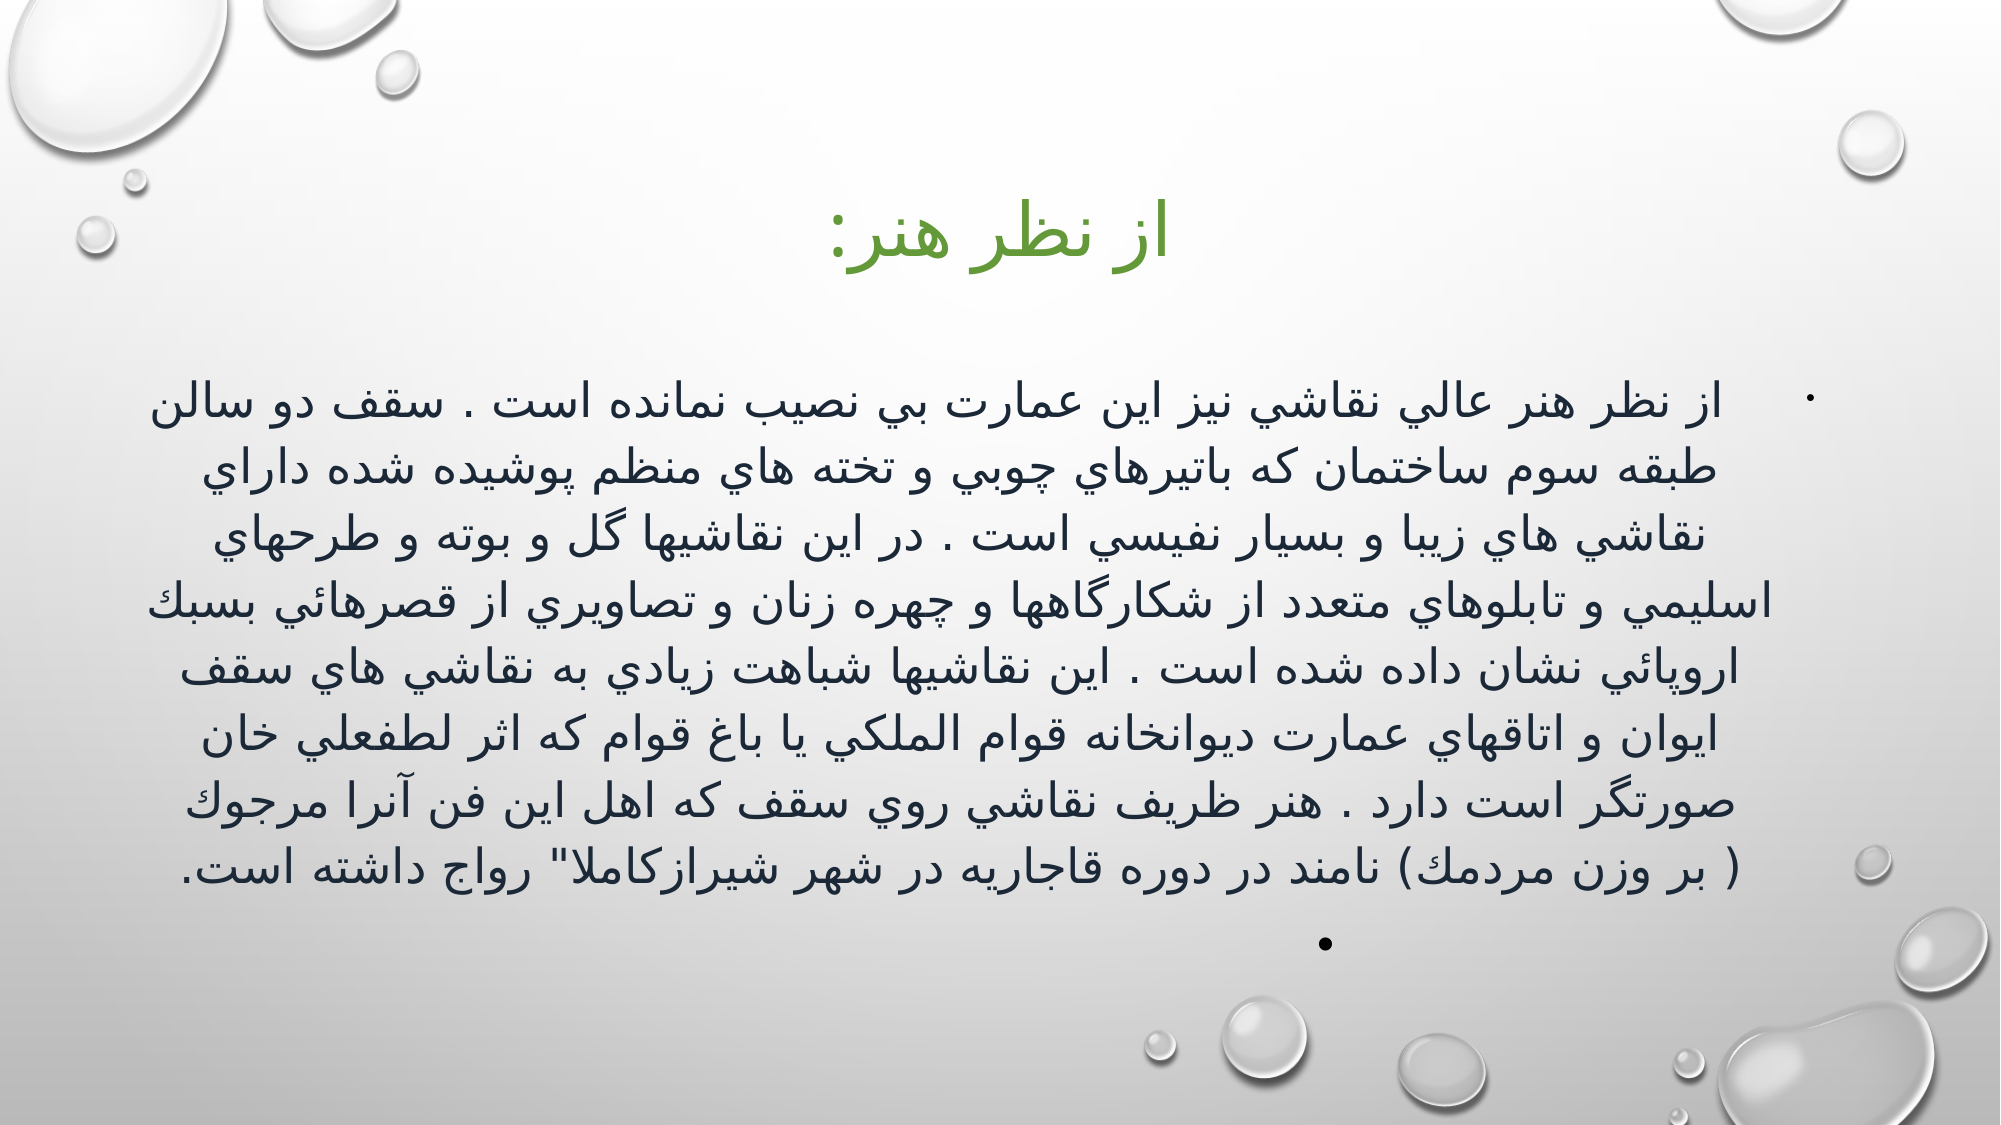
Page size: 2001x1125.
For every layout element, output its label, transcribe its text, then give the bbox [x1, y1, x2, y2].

list از نظر هنر عالي نقاشي نيز اين عمارت بي نصيب نمانده است . سقف دو سالن طبقه سوم ساختمان كه باتيرهاي چوبي و تخته هاي منظم پوشيده شده داراي نقاشي هاي زيبا و بسيار نفيسي است . در اين نقاشيها گل و بوته و طرحهاي اسليمي و تابلوهاي متعدد از شكارگاهها و چهره زنان و تصاويري از قصرهائي بسبك اروپائي نشان داده شده است . اين نقاشيها شباهت زيادي به نقاشي هاي سقف ايوان و اتاقهاي عمارت ديوانخانه قوام الملكي يا باغ قوام كه اثر لطفعلي خان صورتگر است دارد . هنر ظريف نقاشي روي سقف كه اهل اين فن آنرا مرجوك ( بر وزن مردمك) نامند در دوره قاجاريه در شهر شيرازكاملا" رواج داشته است. [126, 352, 1827, 1050]
picture [0, 0, 2000, 1125]
title از نظر هنر: [149, 101, 1851, 364]
